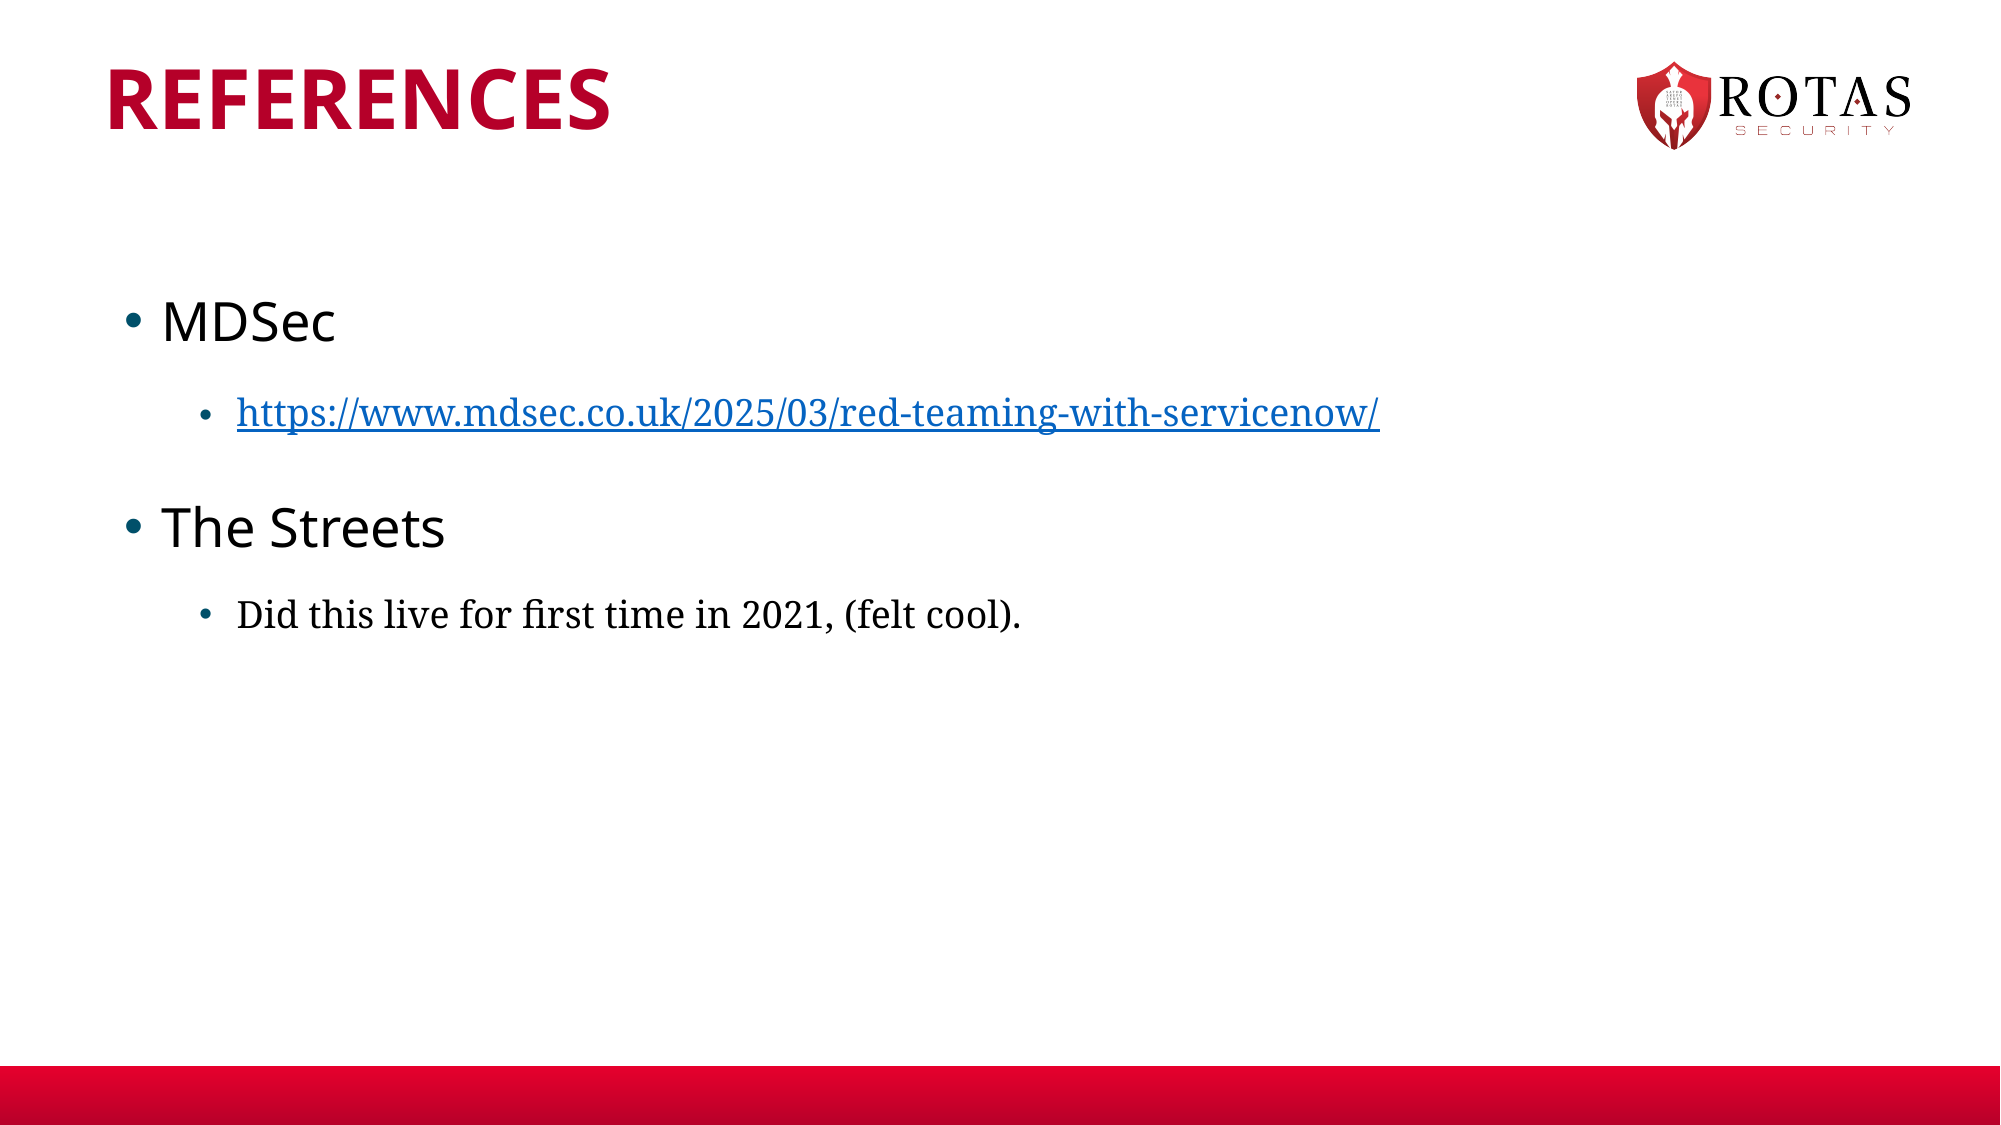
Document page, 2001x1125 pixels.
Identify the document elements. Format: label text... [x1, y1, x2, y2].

picture [1889, 61, 1910, 150]
title REFERENCES [88, 33, 1889, 172]
list MDSec https://www.mdsec.co.uk/2025/03/red-teaming-with-servicenow/ The Streets Did this live for first time in 2021, (felt cool). [109, 247, 1910, 1002]
